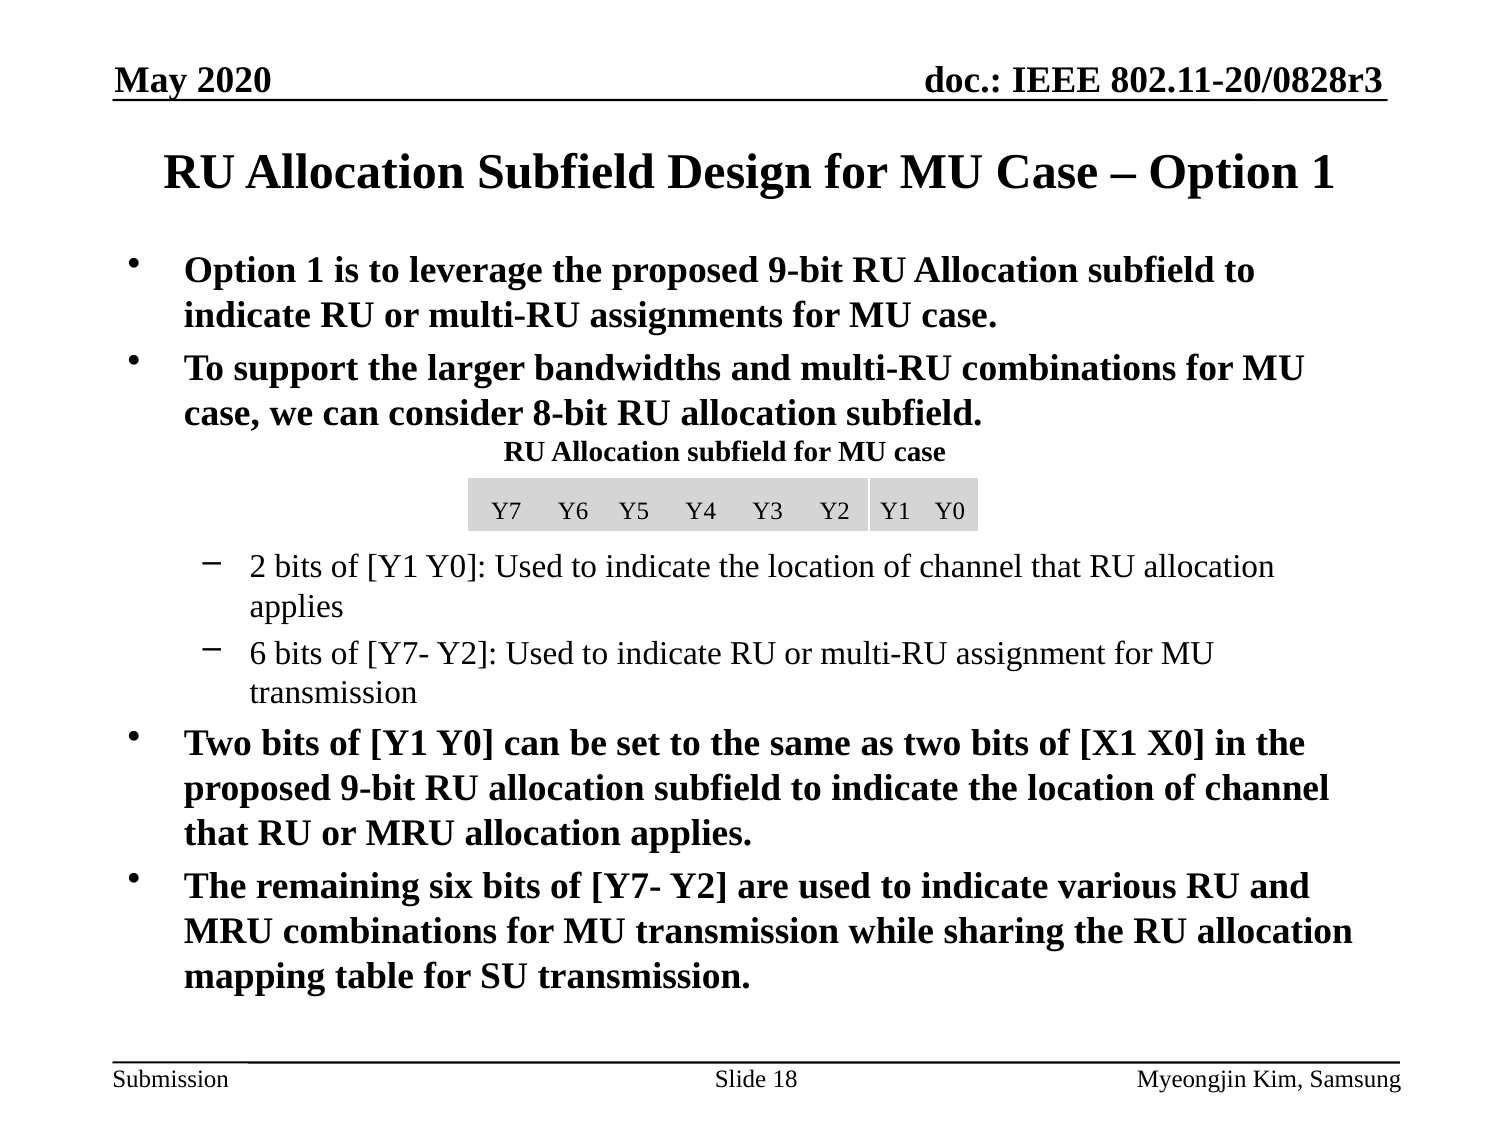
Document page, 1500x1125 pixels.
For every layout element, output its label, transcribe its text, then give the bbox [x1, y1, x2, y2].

table_header [468, 478, 868, 487]
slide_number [114, 54, 309, 101]
footer Myeongjin Kim, Samsung [1130, 1061, 1402, 1093]
title RU Allocation Subfield Design for MU Case – Option 1 [112, 112, 1388, 226]
slide_number Slide 18 [712, 1061, 800, 1093]
table_header [870, 478, 978, 487]
list Option 1 is to leverage the proposed 9-bit RU Allocation subfield to indicate RU or multi-RU assignments for MU case. To support the larger bandwidths and multi-RU combinations for MU case, we can consider 8-bit RU allocation subfield. 2 bits of [Y1 Y0]: Used to indicate the location of channel that RU allocation applies 6 bits of [Y7- Y2]: Used to indicate RU or multi-RU assignment for MU transmission Two bits of [Y1 Y0] can be set to the same as two bits of [X1 X0] in the proposed 9-bit RU allocation subfield to indicate the location of channel that RU or MRU allocation applies. The remaining six bits of [Y7- Y2] are used to indicate various RU and MRU combinations for MU transmission while sharing the RU allocation mapping table for SU transmission. [112, 237, 1388, 1001]
text_box Y7 Y6 Y5 Y4 Y3 Y2 Y1 Y0 [438, 487, 1034, 533]
text_box RU Allocation subfield for MU case [448, 424, 1002, 475]
